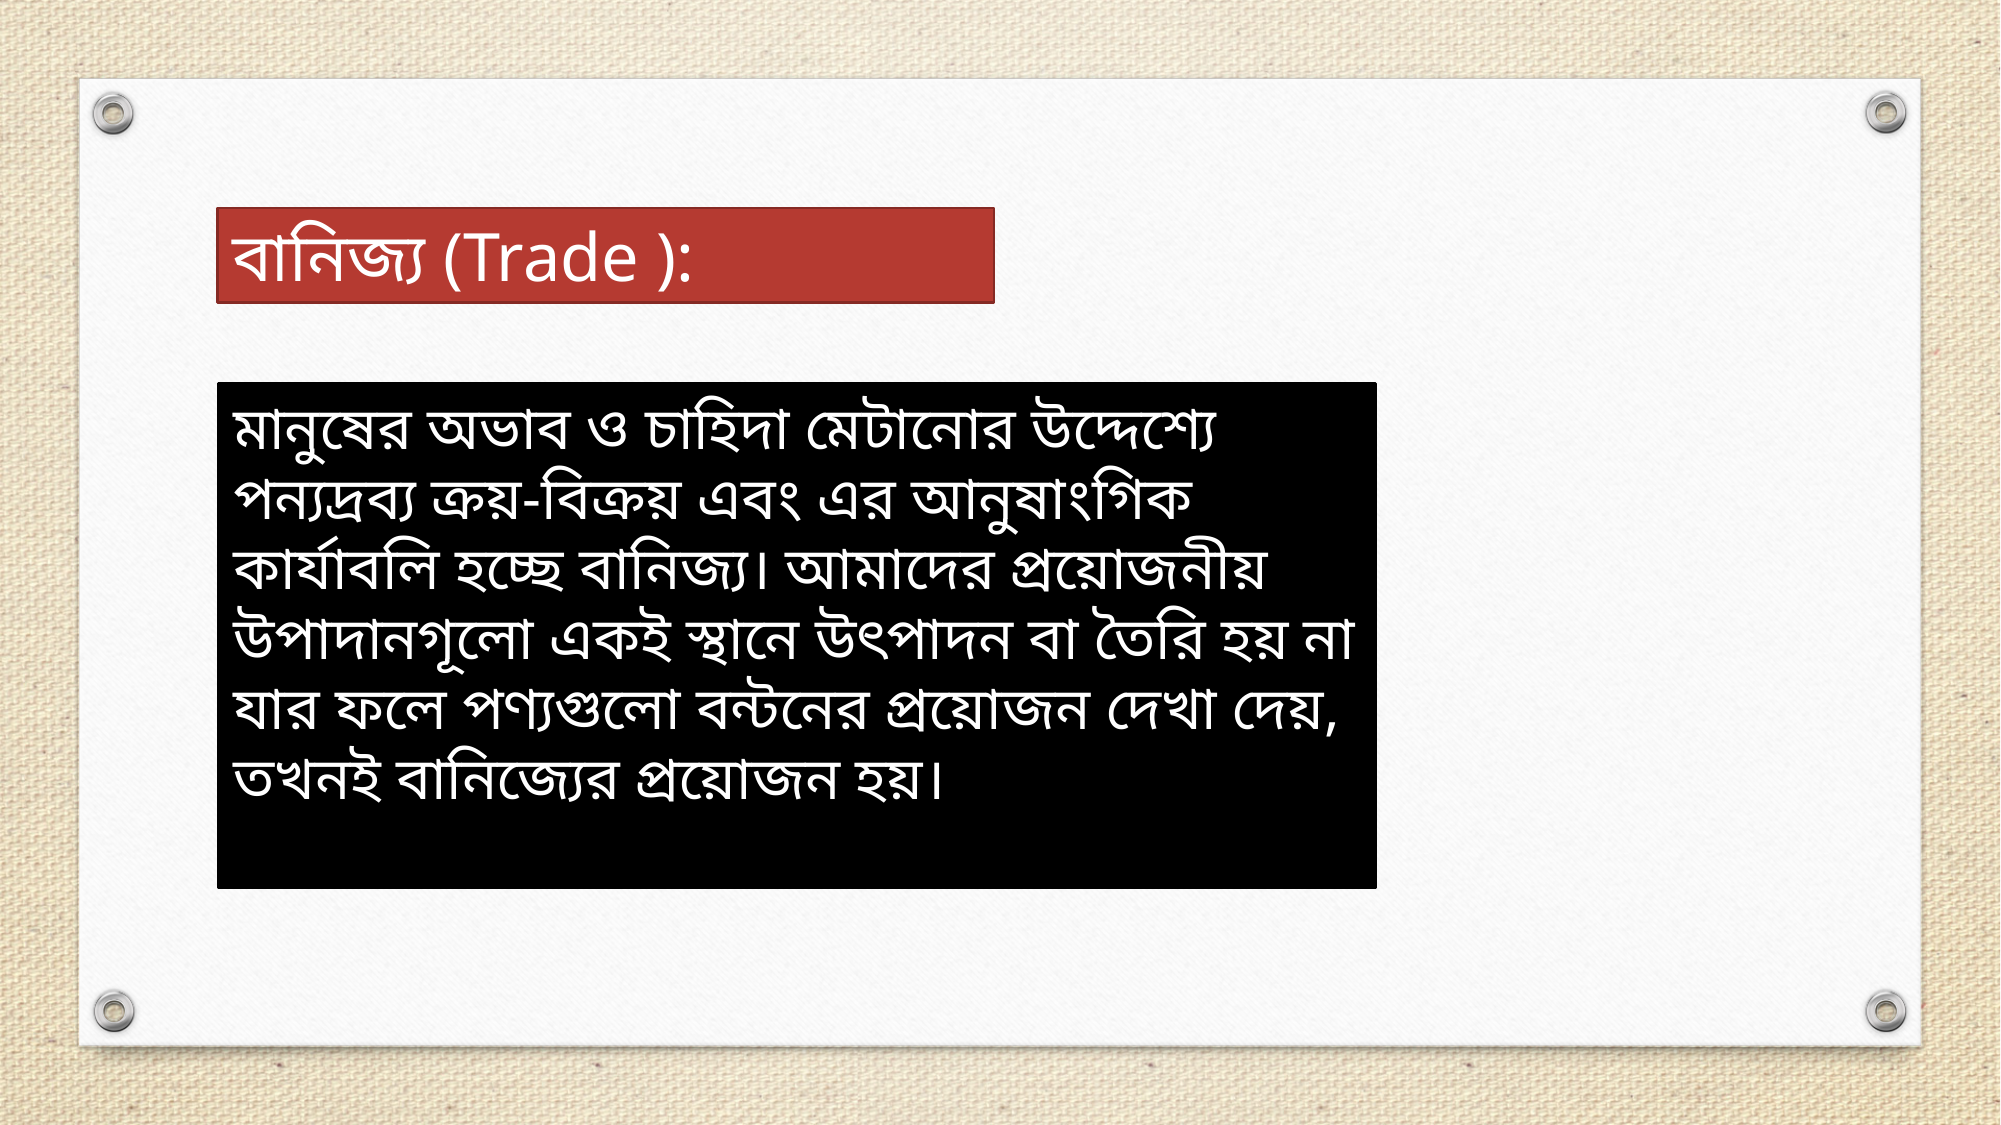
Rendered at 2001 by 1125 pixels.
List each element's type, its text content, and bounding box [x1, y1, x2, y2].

text_box মানুষের অভাব ও চাহিদা মেটানোর উদ্দেশ্যে পন্যদ্রব্য ক্রয়-বিক্রয় এবং এর আনুষাংগিক কার্যাবলি হচ্ছে বানিজ্য। আমাদের প্রয়োজনীয় উপাদানগূলো একই স্থানে উৎপাদন বা তৈরি হয় না যার ফলে পণ্যগুলো বন্টনের প্রয়োজন দেখা দেয়, তখনই বানিজ্যের প্রয়োজন হয়। [217, 382, 1377, 889]
picture [0, 0, 2001, 1125]
text_box বানিজ্য (Trade ): [216, 207, 995, 304]
